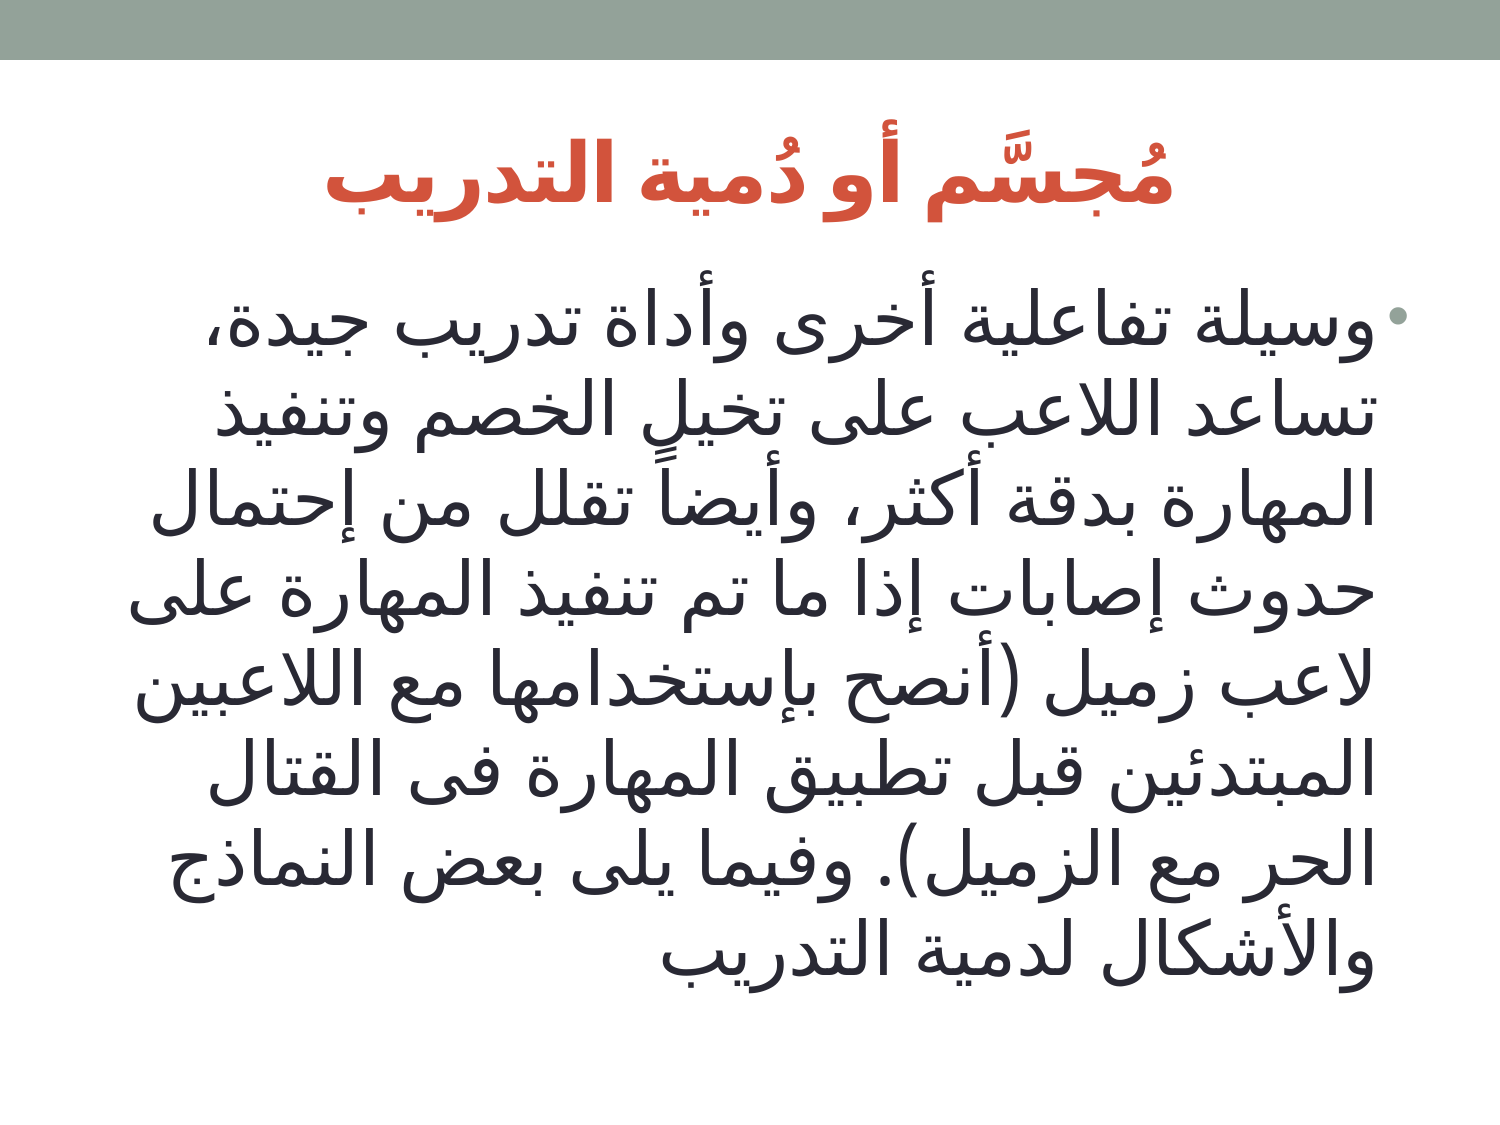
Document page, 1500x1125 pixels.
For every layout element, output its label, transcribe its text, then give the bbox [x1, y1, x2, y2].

title مُجسَّم أو دُمية التدريب [75, 87, 1425, 250]
list وسيلة تفاعلية أخرى وأداة تدريب جيدة، تساعد اللاعب على تخيل الخصم وتنفيذ المهارة بدقة أكثر، وأيضاً تقلل من إحتمال حدوث إصابات إذا ما تم تنفيذ المهارة على لاعب زميل (أنصح بإستخدامها مع اللاعبين المبتدئين قبل تطبيق المهارة فى القتال الحر مع الزميل). وفيما يلى بعض النماذج والأشكال لدمية التدريب [75, 262, 1425, 1063]
